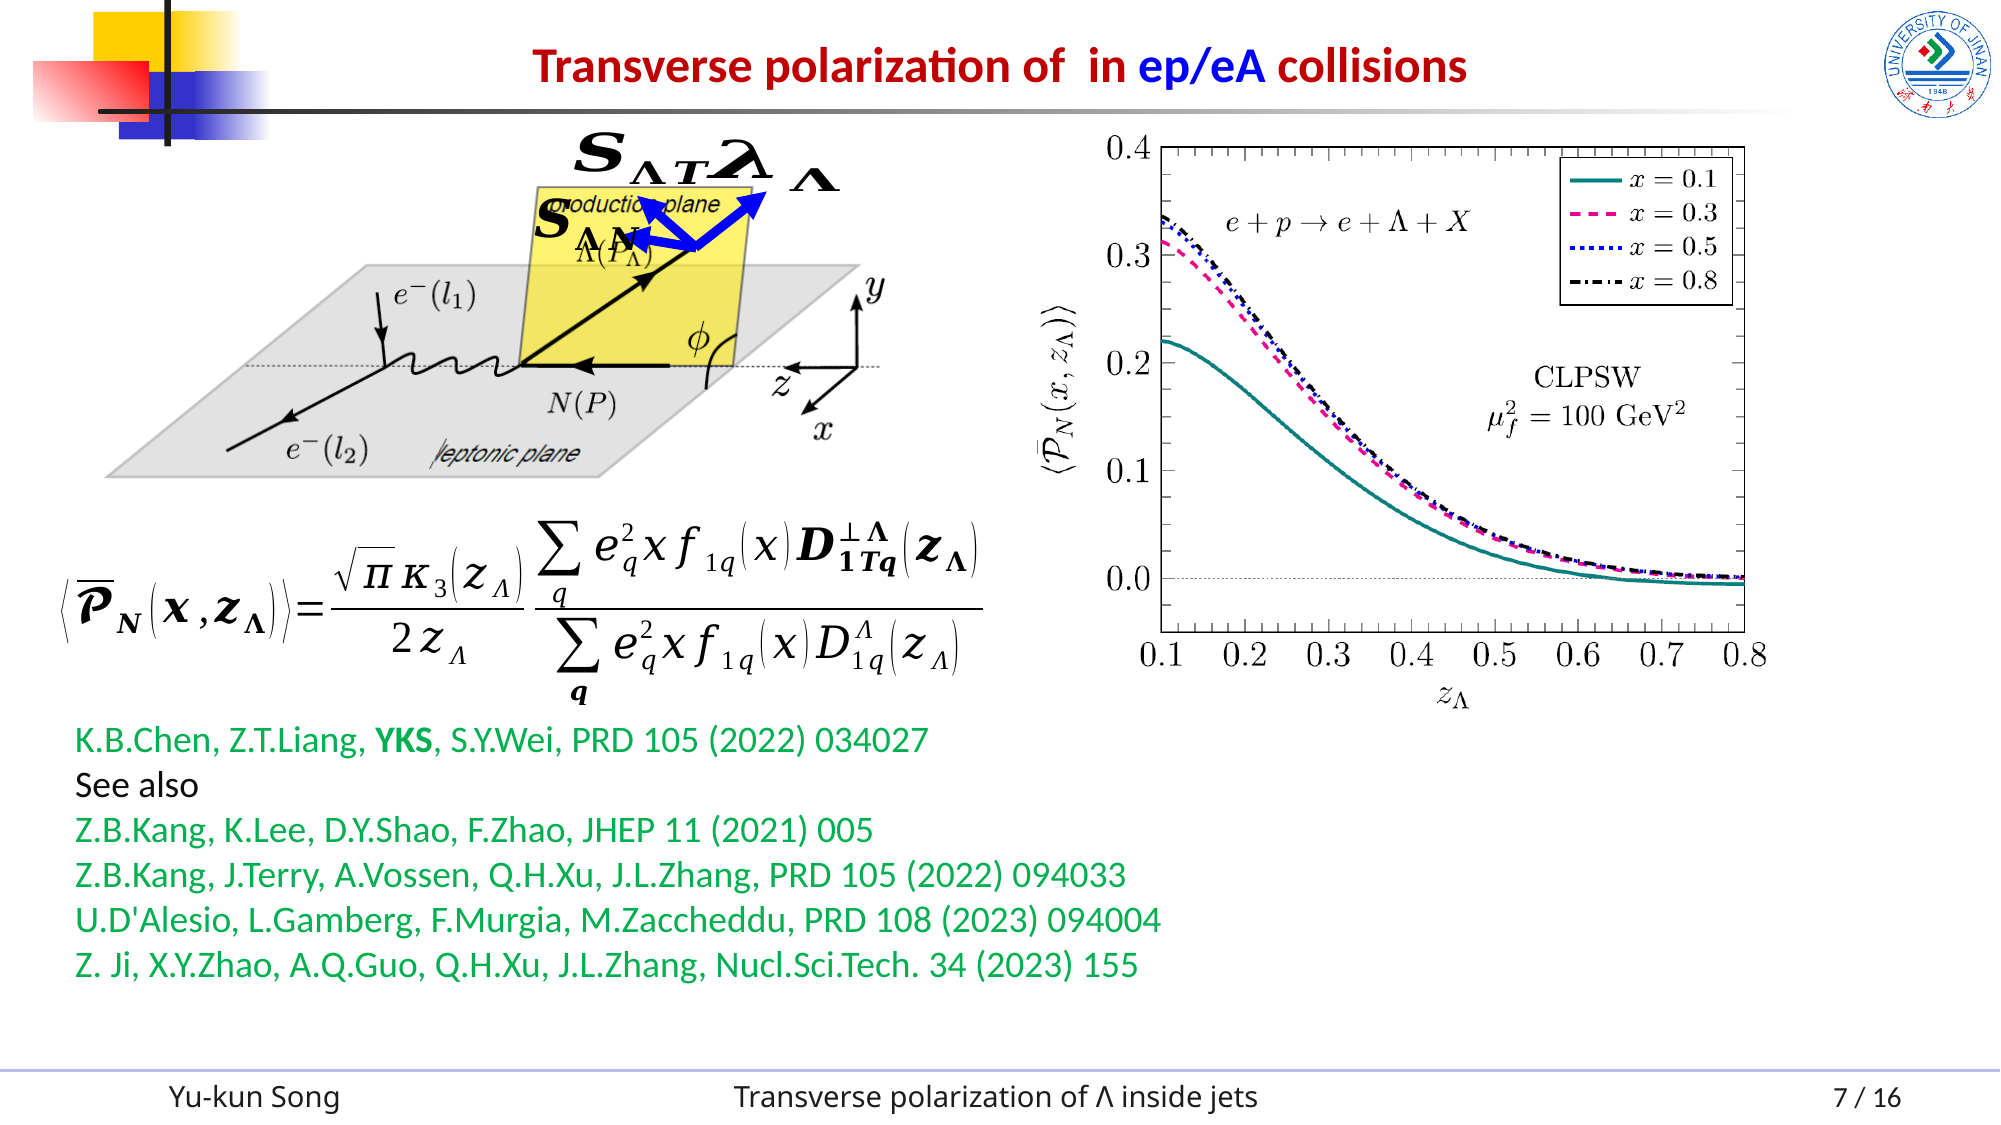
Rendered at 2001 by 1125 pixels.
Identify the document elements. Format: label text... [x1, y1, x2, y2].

footer Transverse polarization of Λ inside jets [604, 1070, 1396, 1121]
slide_number Yu-kun Song [154, 1070, 571, 1121]
picture [1884, 11, 1991, 118]
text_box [93, 125, 894, 488]
slide_number 6 / 16 [1500, 1070, 1917, 1121]
picture [1020, 125, 1782, 713]
text_box K.B.Chen, Z.T.Liang, YKS, S.Y.Wei, PRD 105 (2022) 034027 See also Z.B.Kang, K.Lee, D.Y.Shao, F.Zhao, JHEP 11 (2021) 005 Z.B.Kang, J.Terry, A.Vossen, Q.H.Xu, J.L.Zhang, PRD 105 (2022) 094033 U.D'Alesio, L.Gamberg, F.Murgia, M.Zaccheddu, PRD 108 (2023) 094004 Z. Ji, X.Y.Zhao, A.Q.Guo, Q.H.Xu, J.L.Zhang, Nucl.Sci.Tech. 34 (2023) 155 [60, 707, 1508, 993]
